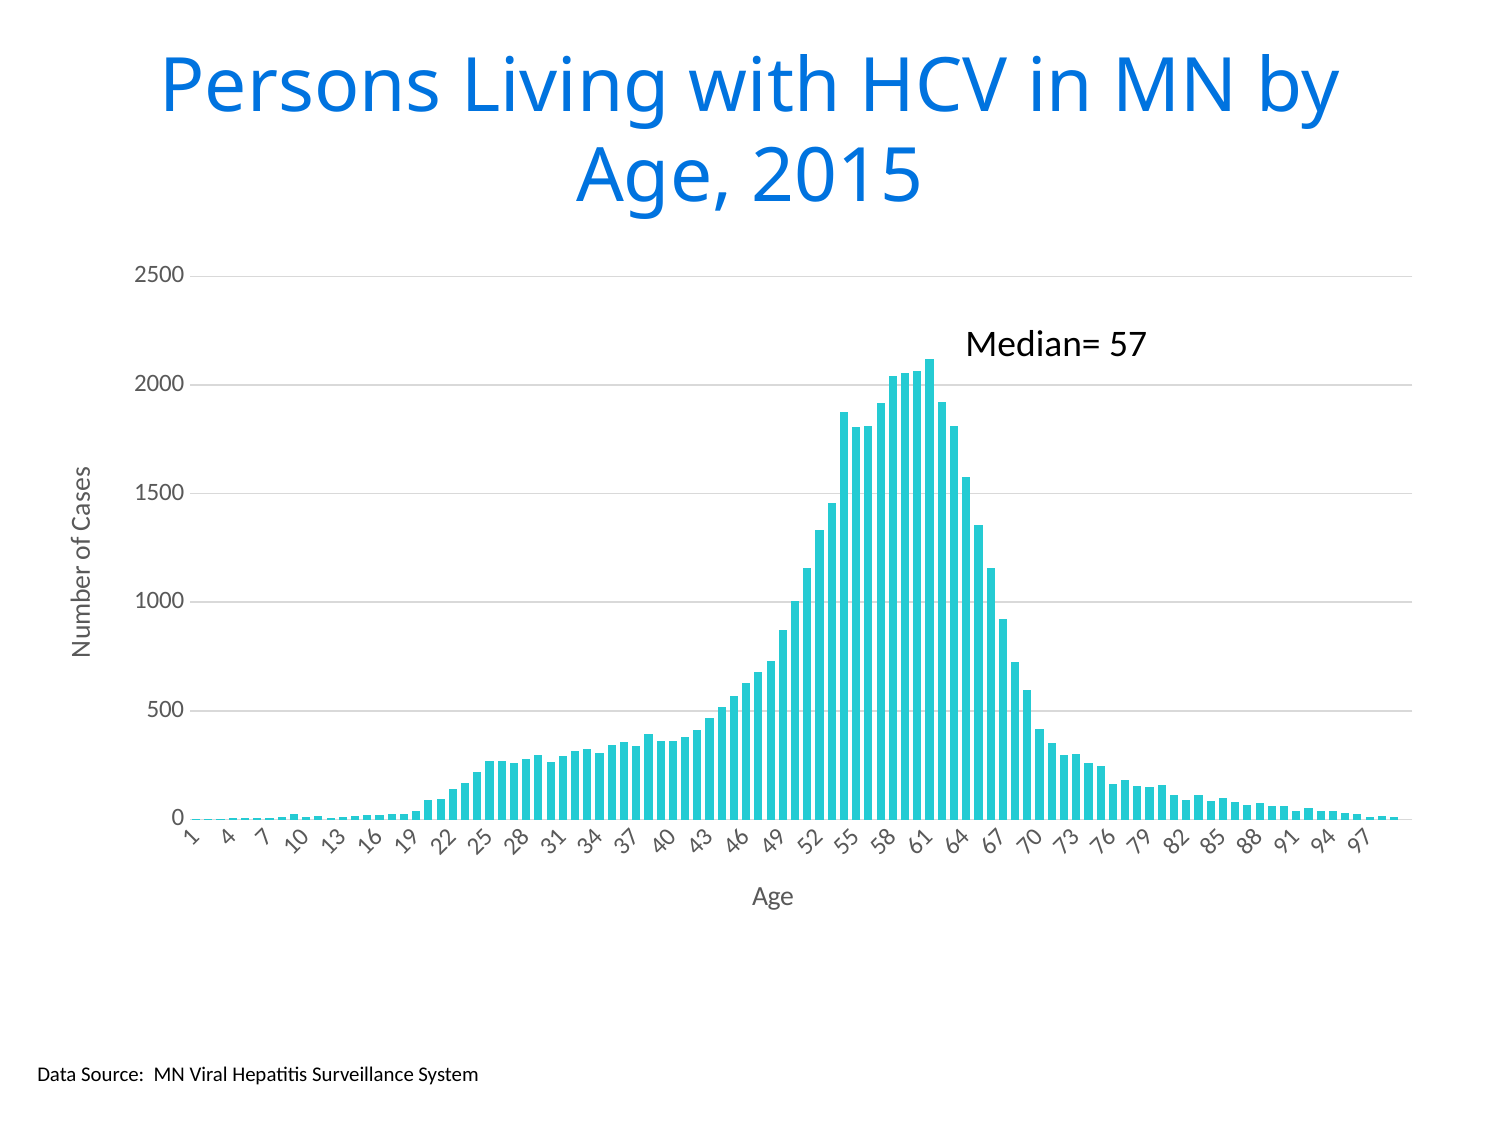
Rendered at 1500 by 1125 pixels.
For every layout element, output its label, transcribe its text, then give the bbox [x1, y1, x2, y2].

title Persons Living with HCV in MN by Age, 2015 [75, 35, 1425, 225]
chart [32, 249, 1441, 947]
slide_number Data Source: MN Viral Hepatitis Surveillance System [0, 1053, 494, 1094]
